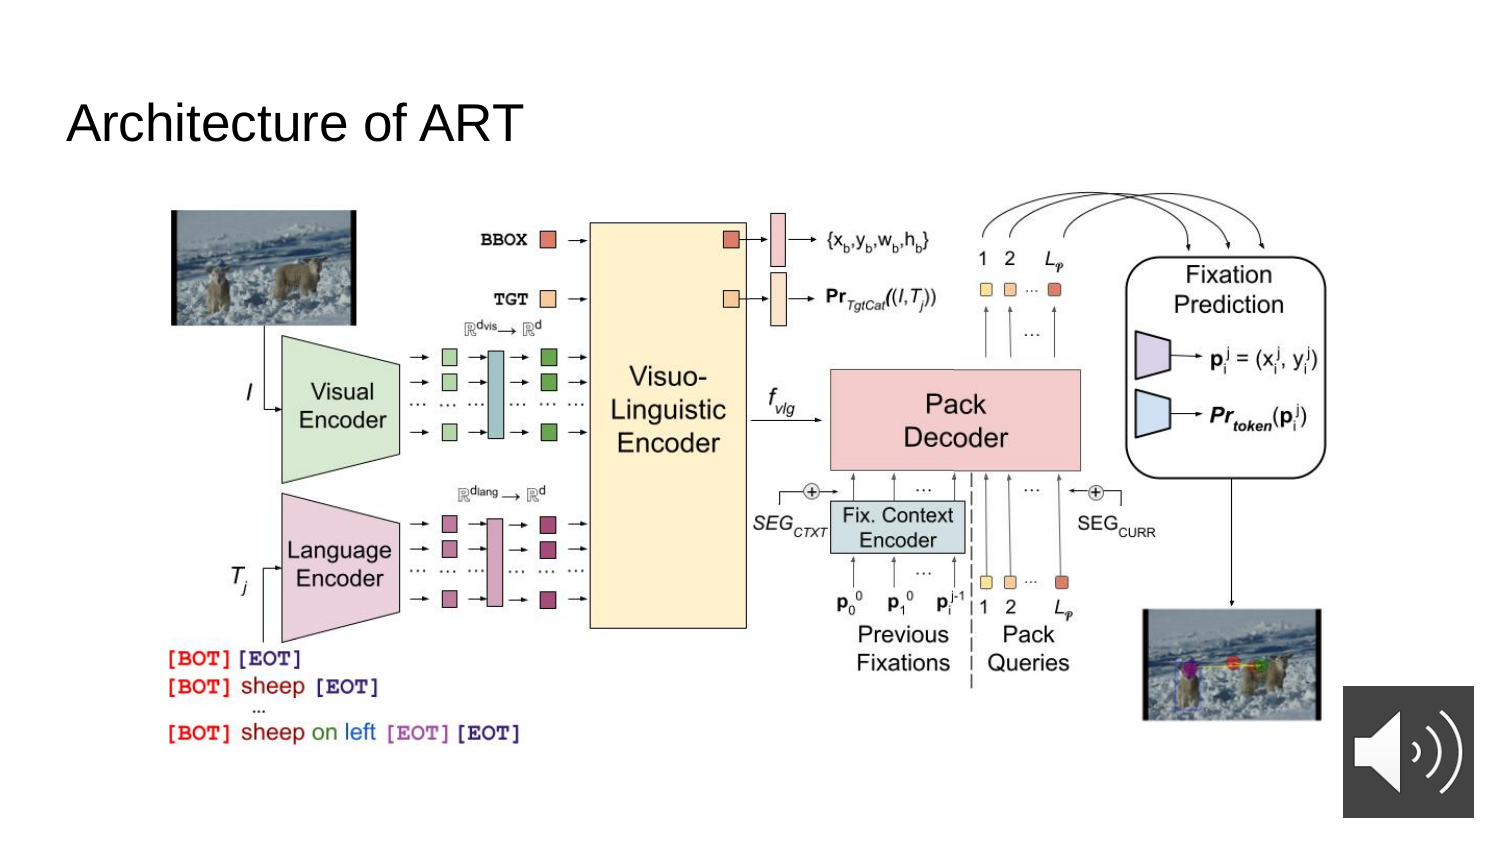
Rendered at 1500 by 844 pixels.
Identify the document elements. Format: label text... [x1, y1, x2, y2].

title Architecture of ART [51, 72, 1449, 167]
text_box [749, 472, 948, 732]
picture [1341, 685, 1476, 819]
picture [168, 189, 1332, 753]
